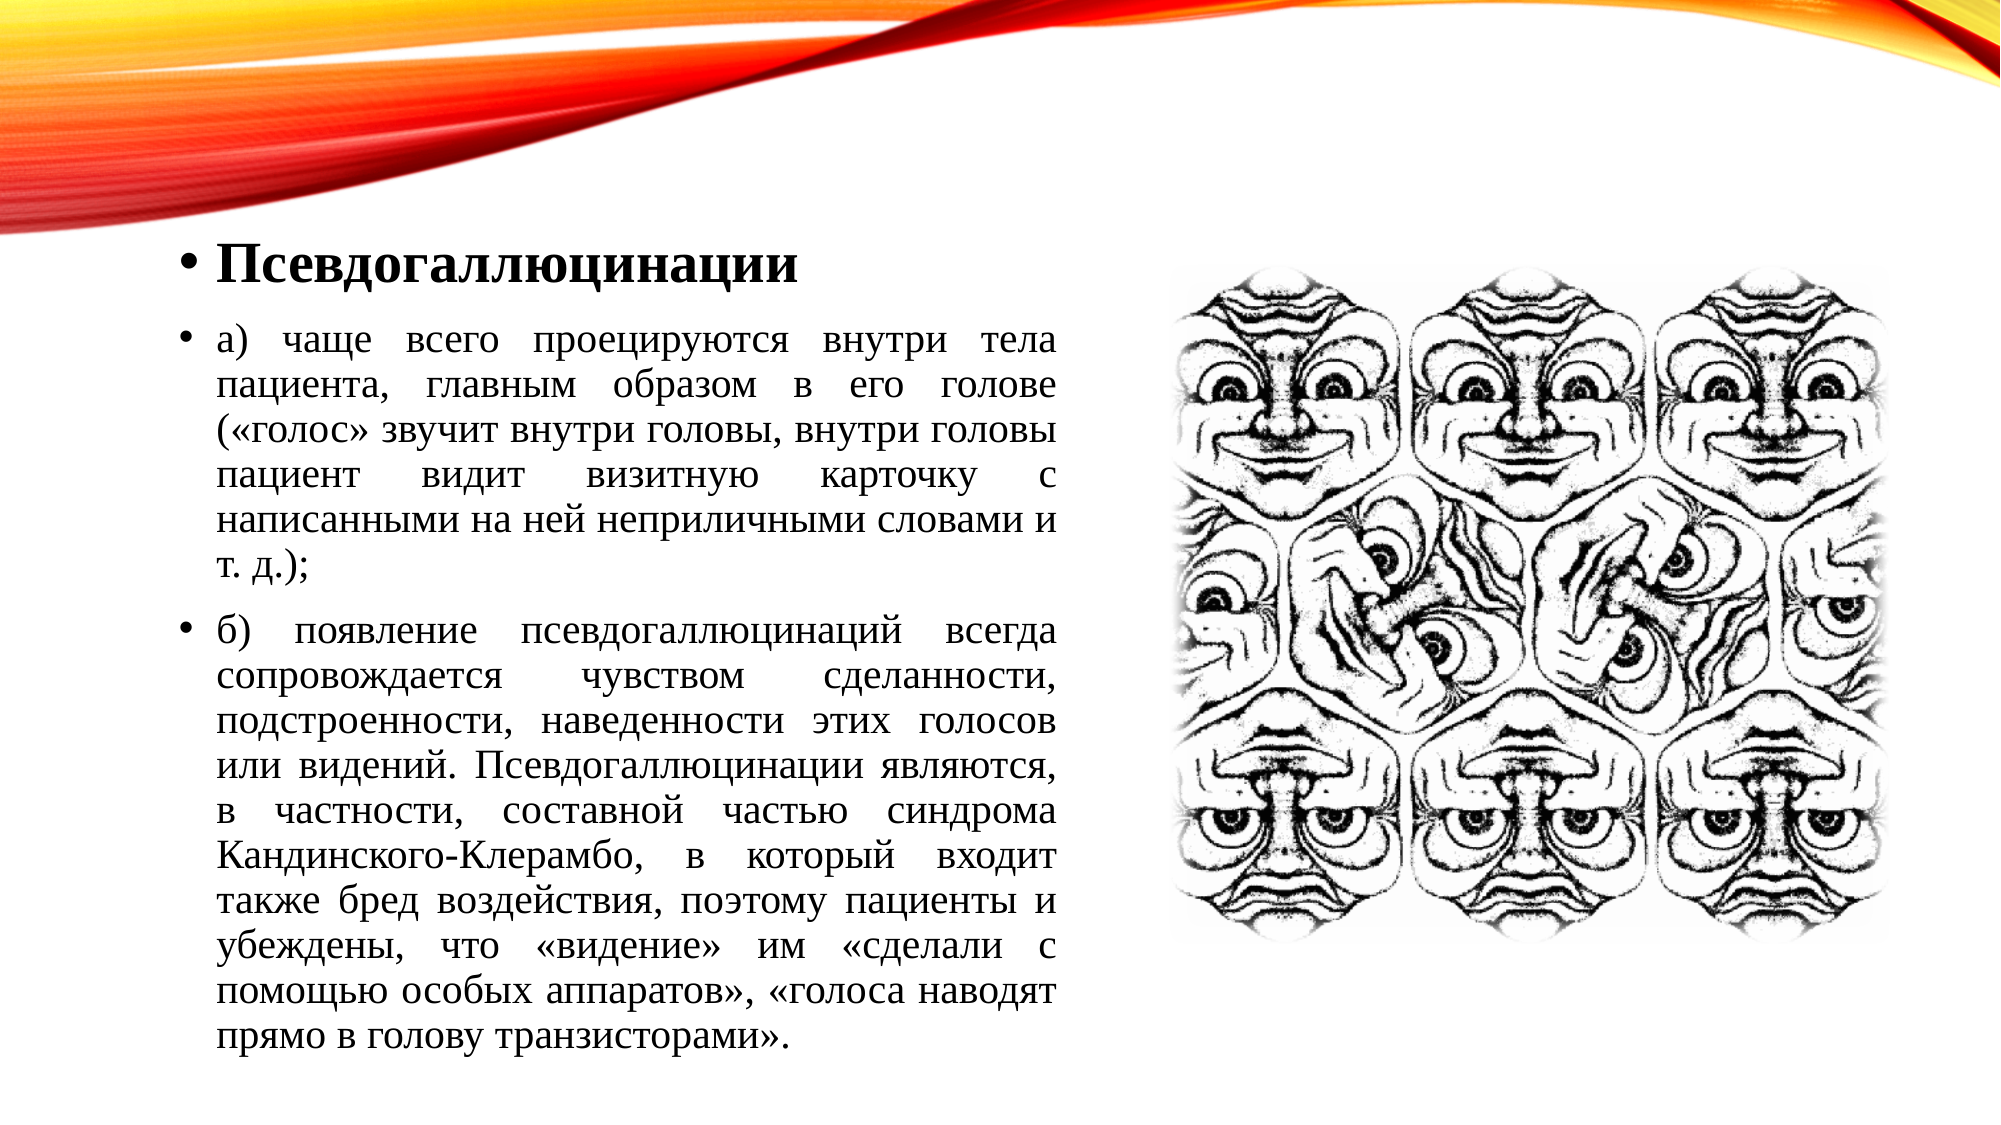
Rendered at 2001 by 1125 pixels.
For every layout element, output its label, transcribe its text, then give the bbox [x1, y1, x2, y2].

list Псевдогаллюцинации а) чаще всего проецируются внутри тела пациента, главным образом в его голове («голос» звучит внутри головы, внутри головы пациент видит визитную карточку с написанными на ней неприличными словами и т. д.); б) появление псевдогаллюцинаций всегда сопровождается чувством сделанности, подстроенности, наведенности этих голосов или видений. Псевдогаллюцинации являются, в частности, составной частью синдрома Кандинского-Клерамбо, в который входит также бред воздействия, поэтому пациенты и убеждены, что «видение» им «сделали с помощью особых аппаратов», «голоса наводят прямо в голову транзисторами». [163, 224, 1073, 1088]
picture [1169, 263, 1890, 946]
picture [0, 0, 2000, 237]
